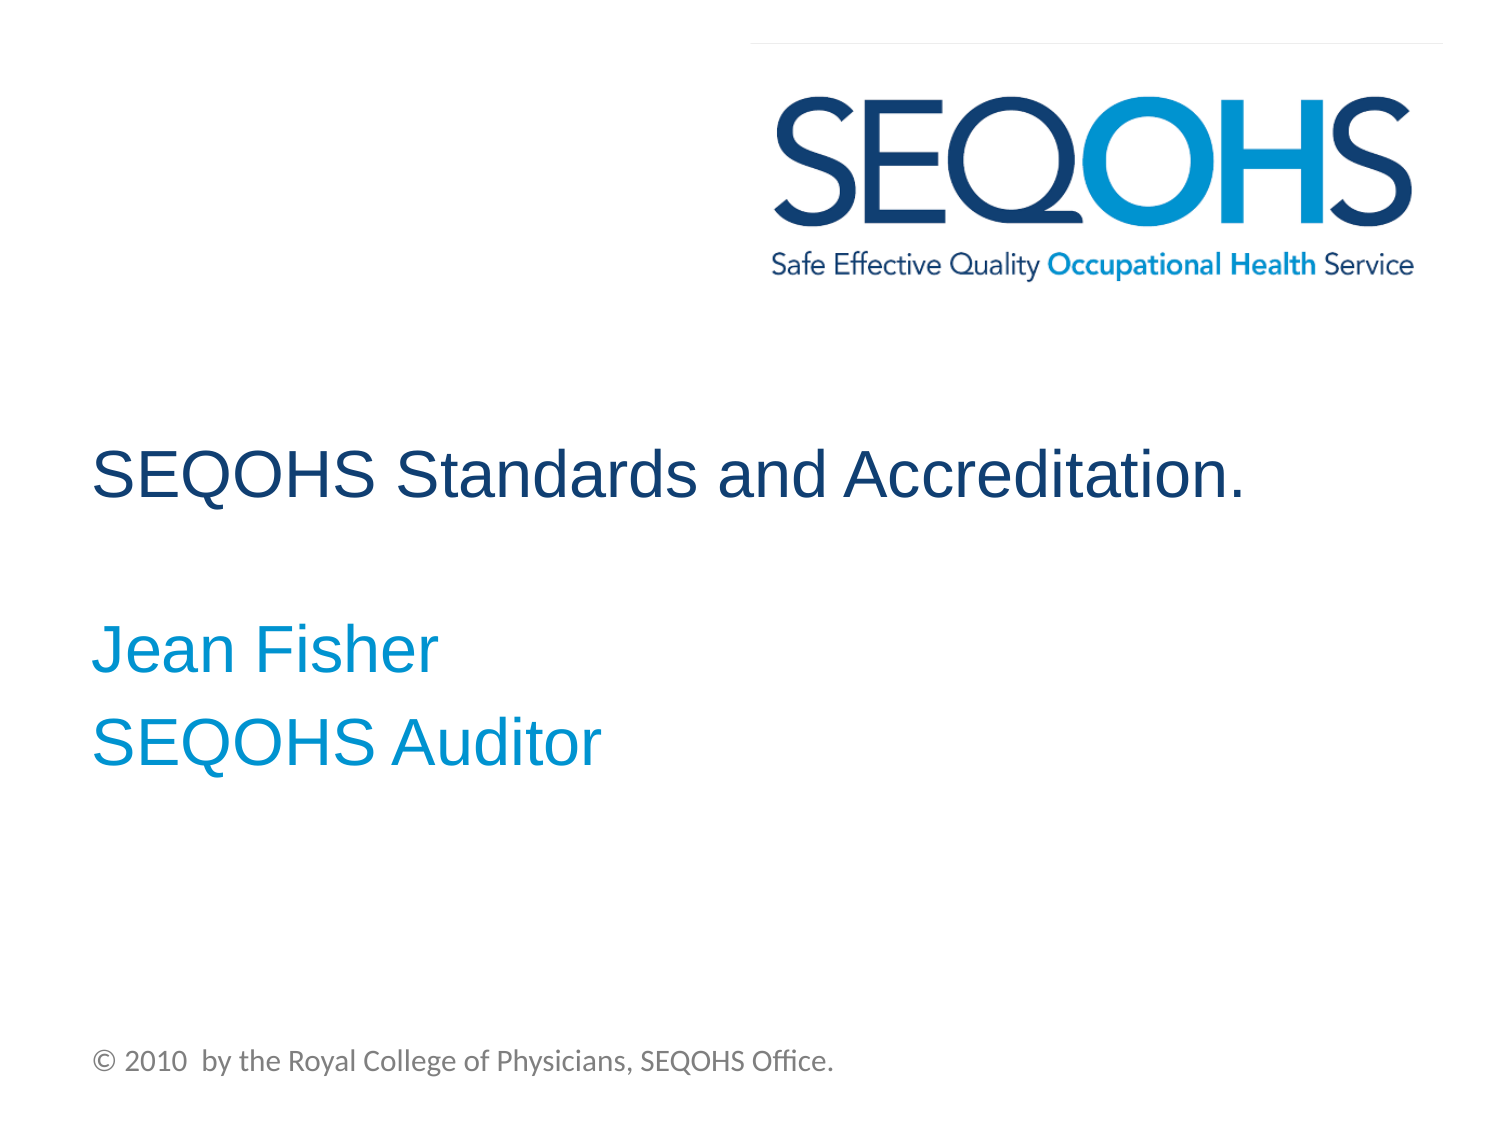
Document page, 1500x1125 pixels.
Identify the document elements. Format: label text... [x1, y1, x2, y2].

title SEQOHS Standards and Accreditation. [76, 349, 1352, 591]
subtitle Jean Fisher SEQOHS Auditor [76, 597, 1341, 835]
picture [750, 42, 1443, 322]
